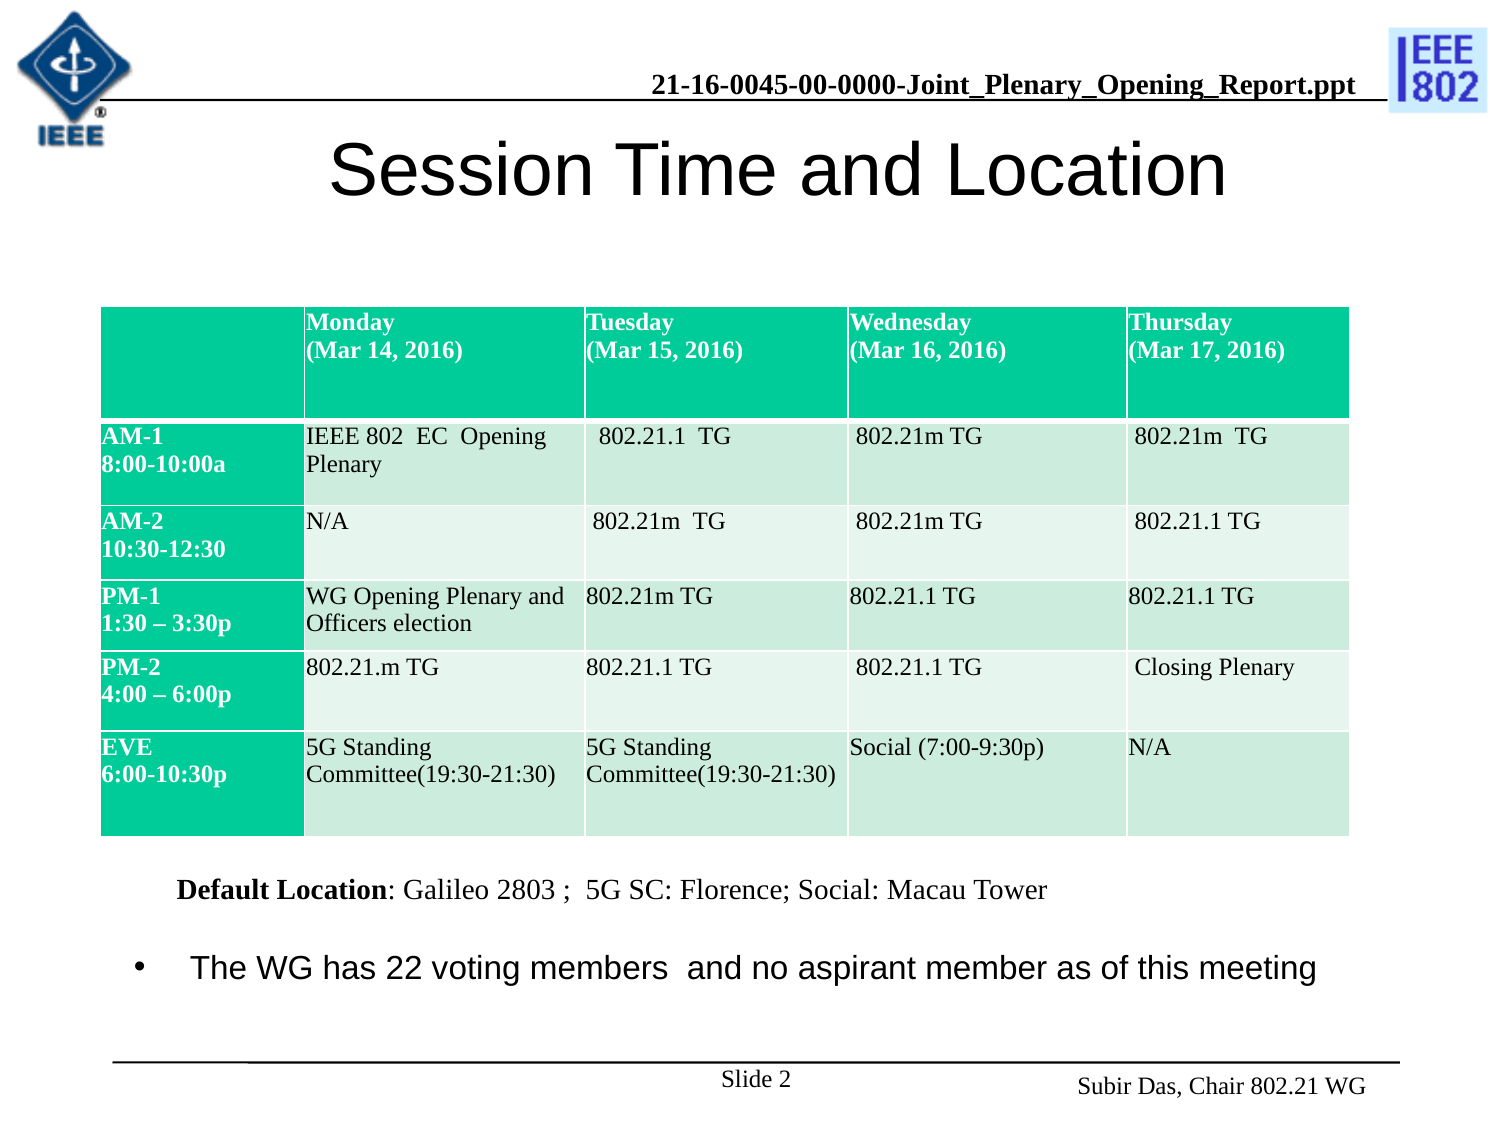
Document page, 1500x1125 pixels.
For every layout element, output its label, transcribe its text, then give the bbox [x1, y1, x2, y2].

table_cell 802.21m TG [586, 506, 847, 579]
table_cell 5G Standing Committee(19:30-21:30) [305, 732, 584, 836]
table_cell WG Opening Plenary and Officers election [305, 581, 584, 650]
table_header Thursday (Mar 17, 2016) [1128, 307, 1349, 418]
table_header [101, 307, 304, 418]
table_cell IEEE 802 EC Opening Plenary [305, 424, 584, 505]
table_cell 802.21m TG [586, 581, 847, 650]
table_cell 802.21m TG [849, 424, 1126, 505]
table_cell PM-2 4:00 – 6:00p [101, 652, 304, 730]
table_cell 802.21m TG [849, 506, 1126, 579]
table_cell 802.21.1 TG [1128, 506, 1349, 579]
text_box The WG has 22 voting members and no aspirant member as of this meeting [118, 938, 1382, 1014]
table_cell 5G Standing Committee(19:30-21:30) [586, 732, 847, 836]
table_cell Social (7:00-9:30p) [849, 732, 1126, 836]
slide_number Slide 2 [712, 1061, 800, 1093]
table_cell EVE 6:00-10:30p [101, 732, 304, 836]
picture [12, 75, 137, 150]
text_box Subir Das, Chair 802.21 WG [1050, 1062, 1412, 1106]
table_cell 802.21m TG [1128, 424, 1349, 505]
table_cell 802.21.1 TG [586, 652, 847, 730]
table_cell AM-2 10:30-12:30 [101, 506, 304, 579]
table_cell 802.21.1 TG [849, 652, 1126, 730]
table_cell AM-1 8:00-10:00a [101, 424, 304, 505]
table_cell Closing Plenary [1128, 652, 1349, 730]
table_cell 802.21.1 TG [586, 424, 847, 505]
picture [1374, 75, 1499, 138]
table_cell 802.21.m TG [305, 652, 584, 730]
table_cell N/A [305, 506, 584, 579]
table_cell N/A [1128, 732, 1349, 836]
table_header Wednesday (Mar 16, 2016) [849, 307, 1126, 418]
table_cell 802.21.1 TG [849, 581, 1126, 650]
table_cell 802.21.1 TG [1128, 581, 1349, 650]
table_cell PM-1 1:30 – 3:30p [101, 581, 304, 650]
table_header Tuesday (Mar 15, 2016) [586, 307, 847, 418]
table_header Monday (Mar 14, 2016) [305, 307, 584, 418]
text_box Default Location: Galileo 2803 ; 5G SC: Florence; Social: Macau Tower [161, 862, 1225, 913]
text_box [0, 0, 1500, 75]
title Session Time and Location [161, 107, 1438, 259]
